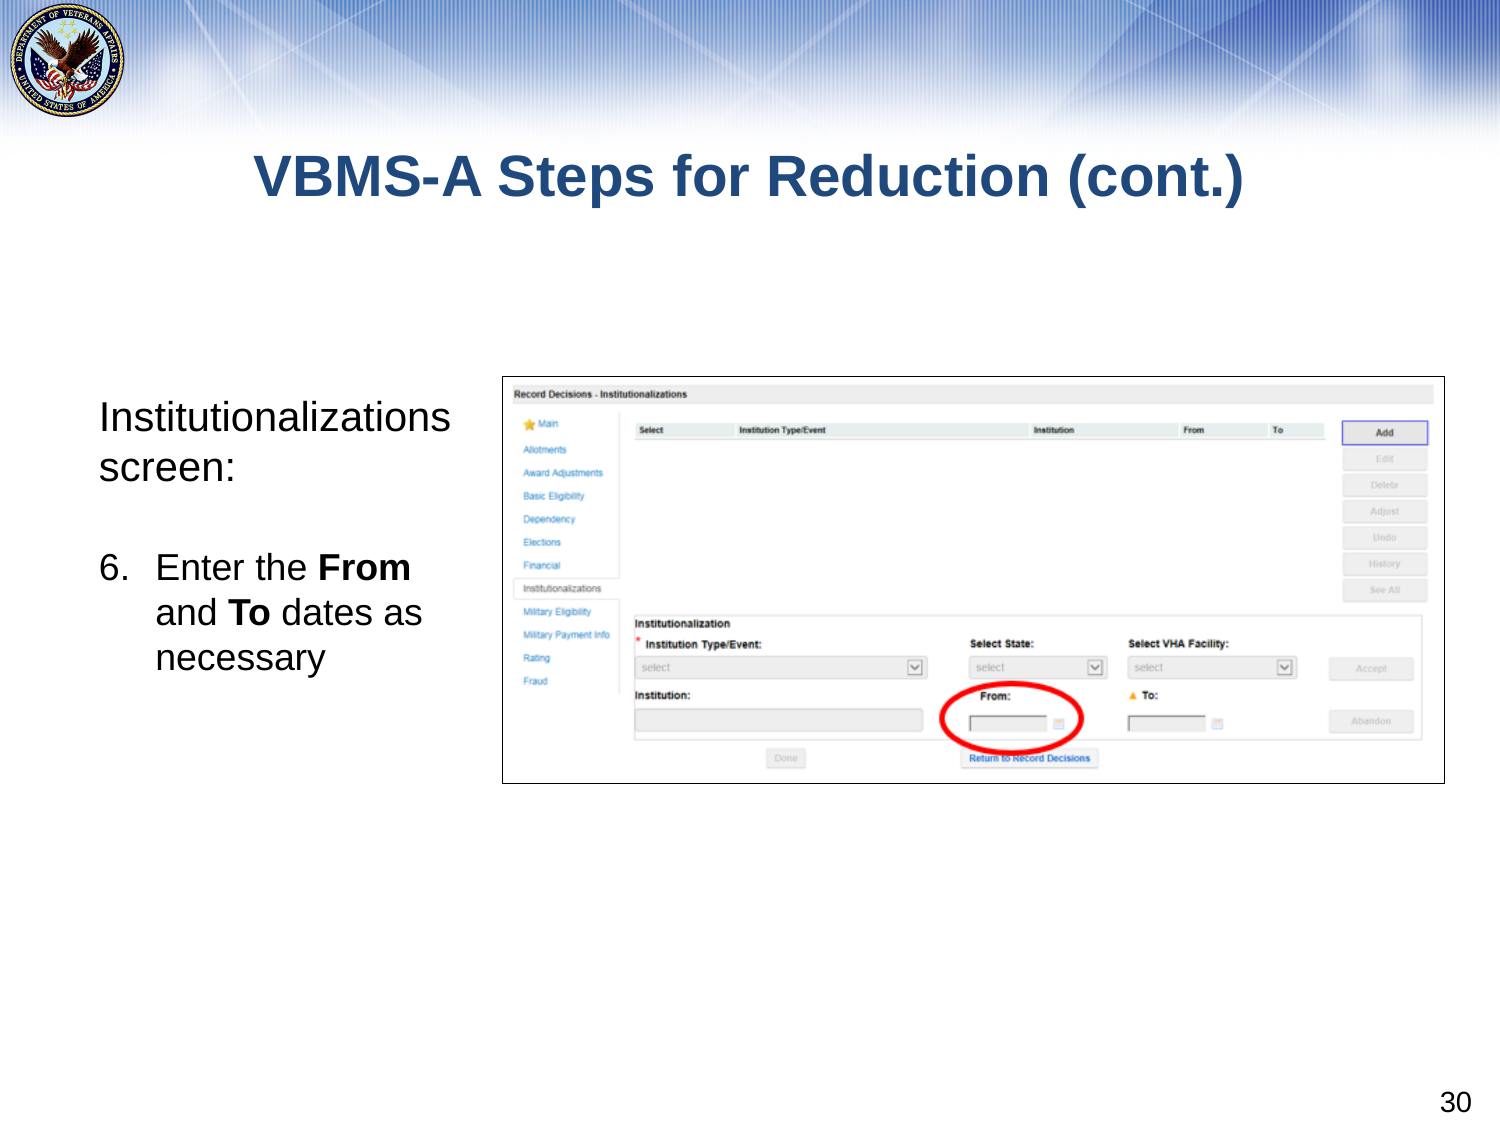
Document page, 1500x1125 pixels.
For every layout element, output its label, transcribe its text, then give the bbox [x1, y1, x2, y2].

title VBMS-A Steps for Reduction (cont.) [0, 130, 1500, 309]
slide_number 30 [1136, 1083, 1487, 1125]
list Institutionalizations screen: Enter the From and To dates as necessary [84, 320, 486, 995]
picture [0, 309, 1500, 1062]
picture [0, 0, 1500, 130]
